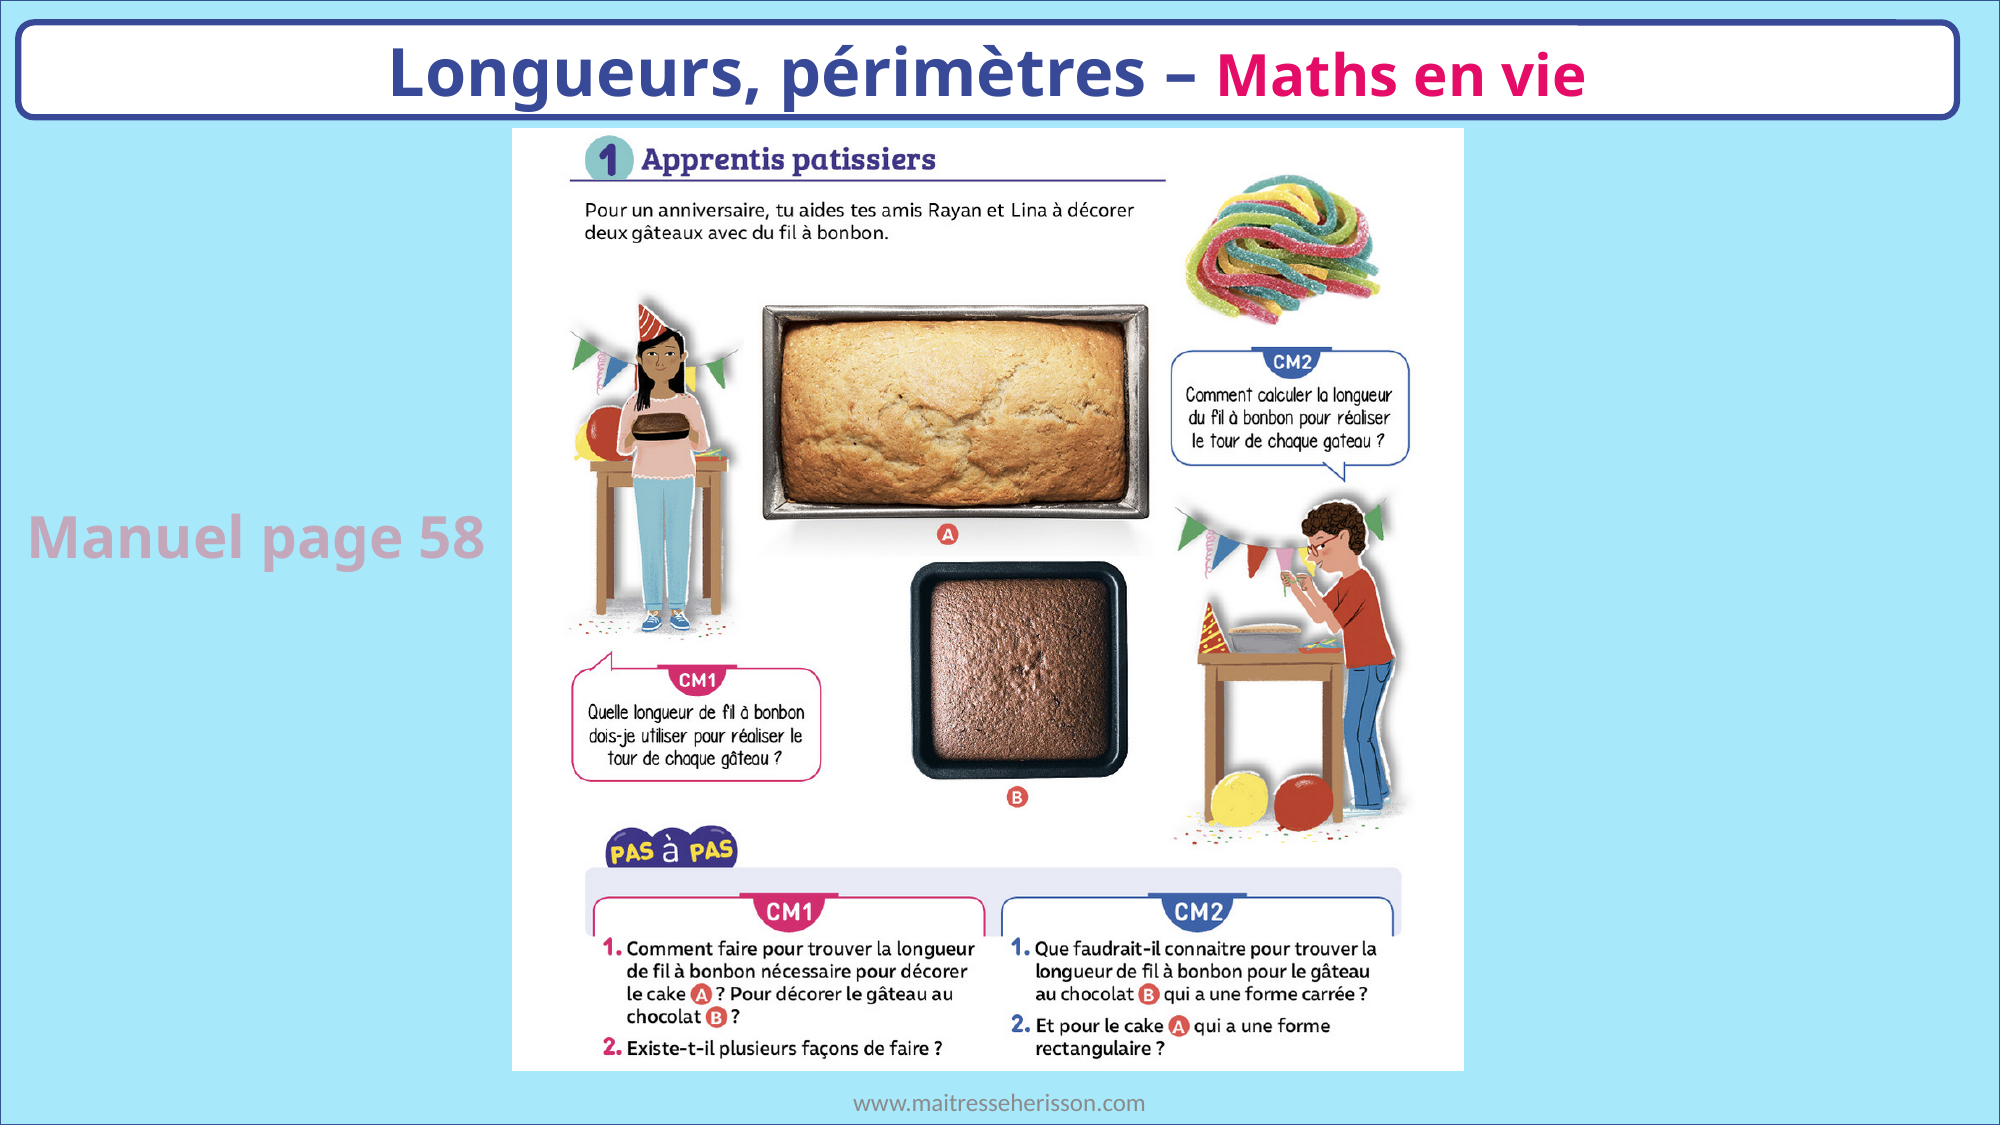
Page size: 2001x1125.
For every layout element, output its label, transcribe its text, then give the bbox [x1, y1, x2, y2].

text_box Manuel page 58 [0, 492, 511, 578]
picture [511, 128, 1464, 1072]
footer www.maitresseherisson.com [662, 1072, 1338, 1125]
text_box Longueurs, périmètres – Maths en vie [17, 21, 1958, 119]
text_box [0, 0, 2000, 1125]
